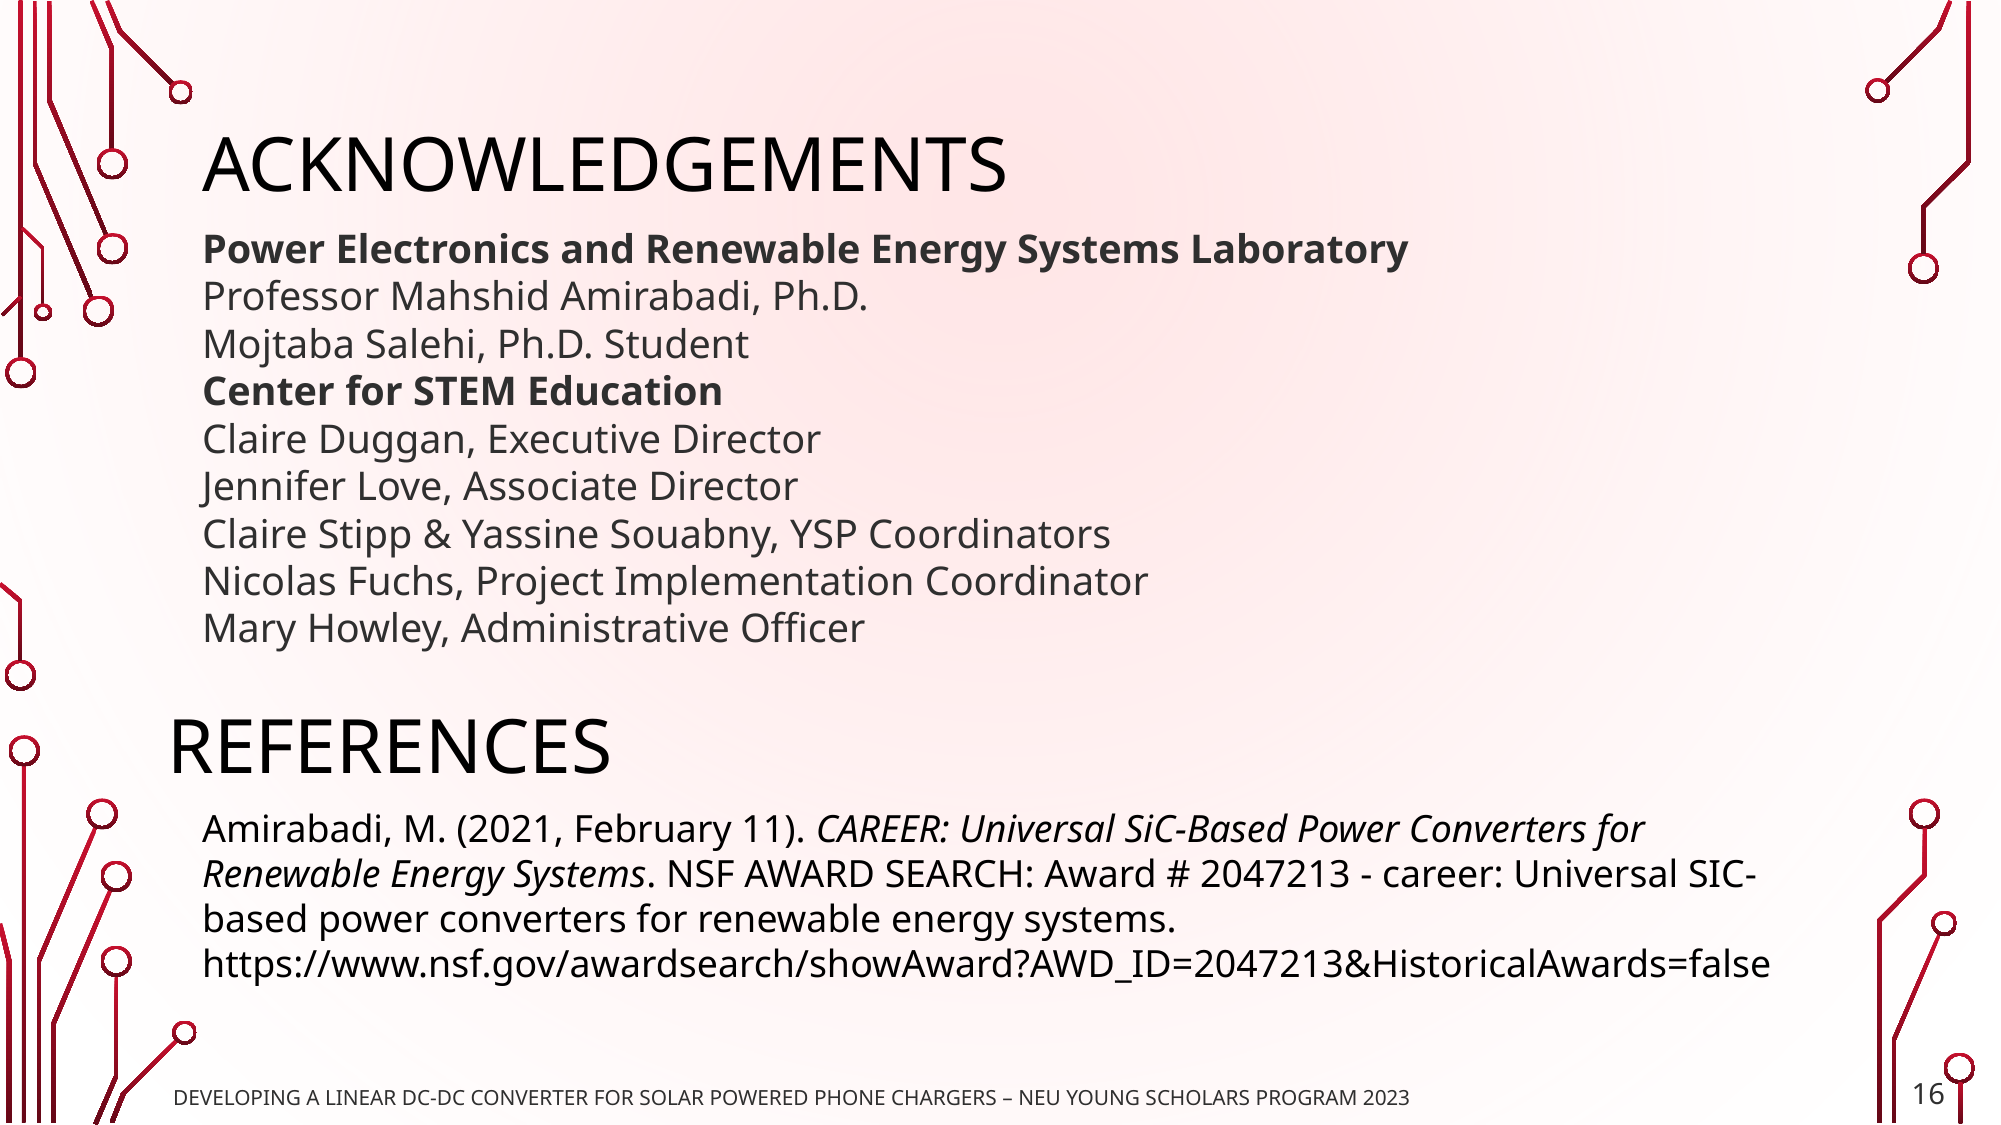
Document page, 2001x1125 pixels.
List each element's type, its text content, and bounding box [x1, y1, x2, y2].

text_box REFERENCES [152, 691, 628, 797]
title Acknowledgements [187, 45, 1813, 289]
text_box Power Electronics and Renewable Energy Systems Laboratory Professor Mahshid Amirabadi, Ph.D. Mojtaba Salehi, Ph.D. Student Center for STEM Education​ Claire Duggan, Executive Director​ Jennifer Love, Associate Director Claire Stipp & Yassine Souabny, YSP Coordinators​ Nicolas Fuchs, Project Implementation Coordinator​ Mary Howley, Administrative Officer [187, 216, 1681, 659]
footer Developing A Linear DC-DC Converter For Solar Powered Phone Chargers – NEU Young Scholars Program 2023 [158, 1067, 1636, 1125]
slide_number 16 [1892, 1065, 1965, 1125]
text_box Amirabadi, M. (2021, February 11). CAREER: Universal SiC-Based Power Converters for Renewable Energy Systems. NSF AWARD SEARCH: Award # 2047213 - career: Universal SIC-based power converters for renewable energy systems. https://www.nsf.gov/awardsearch/showAward?AWD_ID=2047213&HistoricalAwards=false [187, 797, 1848, 993]
